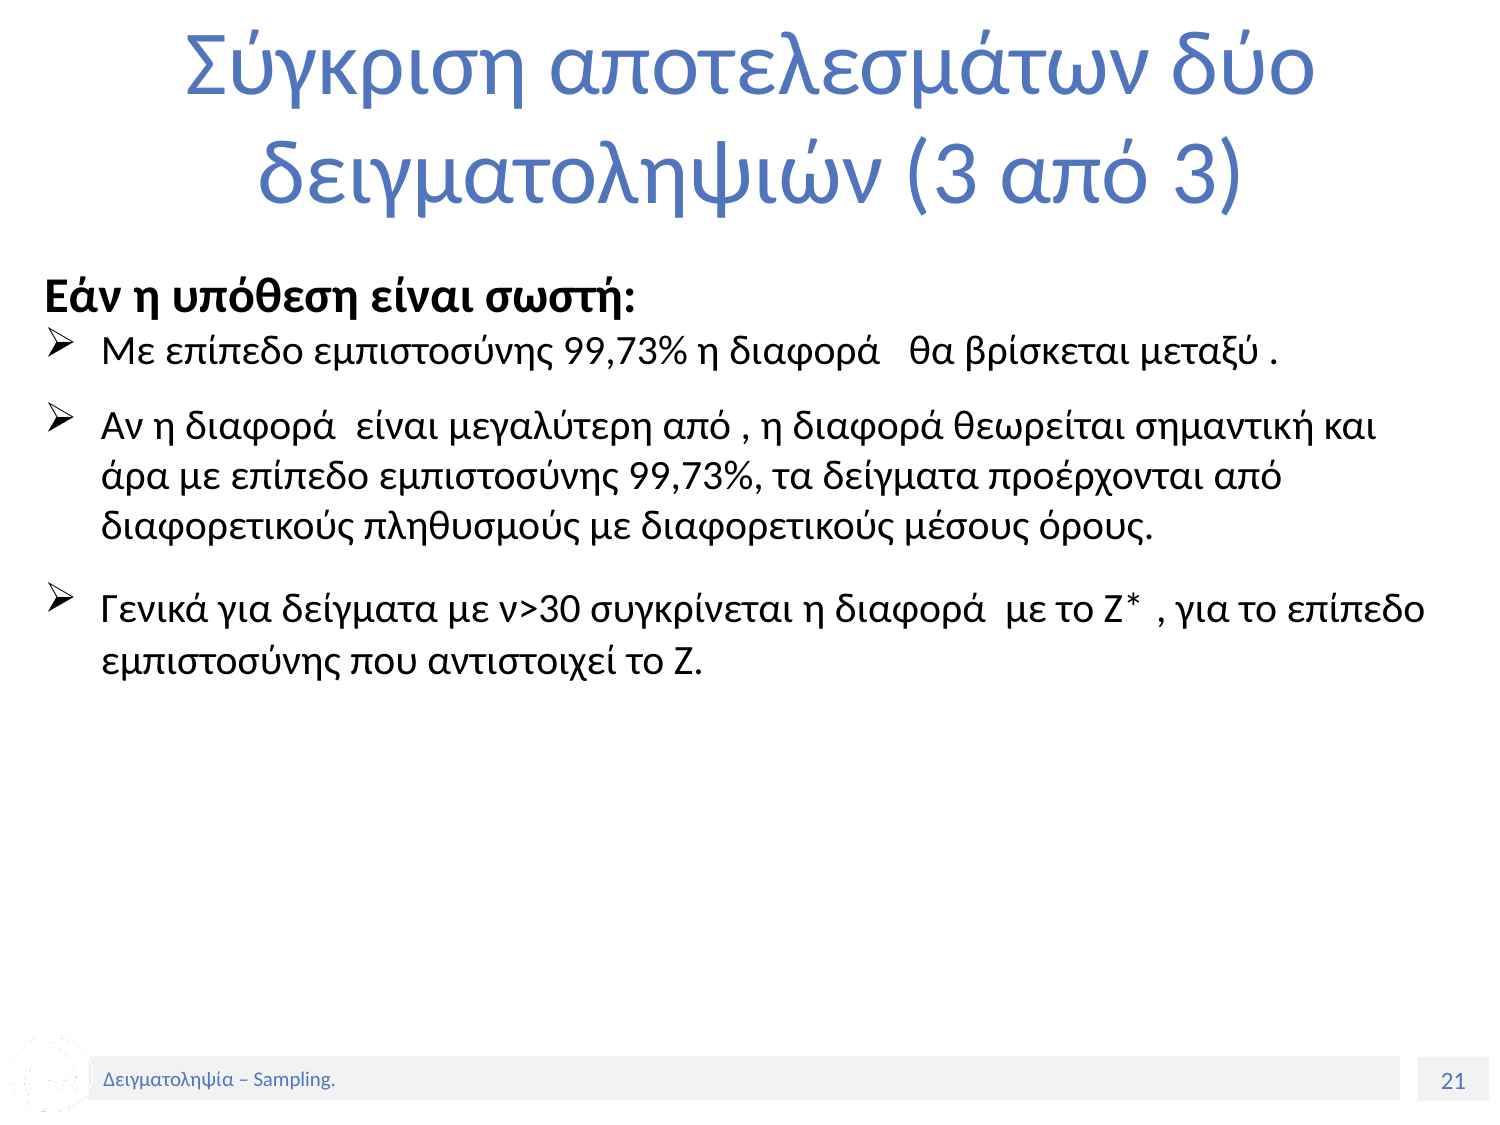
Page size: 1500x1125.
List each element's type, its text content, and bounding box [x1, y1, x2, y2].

title Σύγκριση αποτελεσμάτων δύο δειγματοληψιών (3 από 3) [76, 54, 1427, 171]
